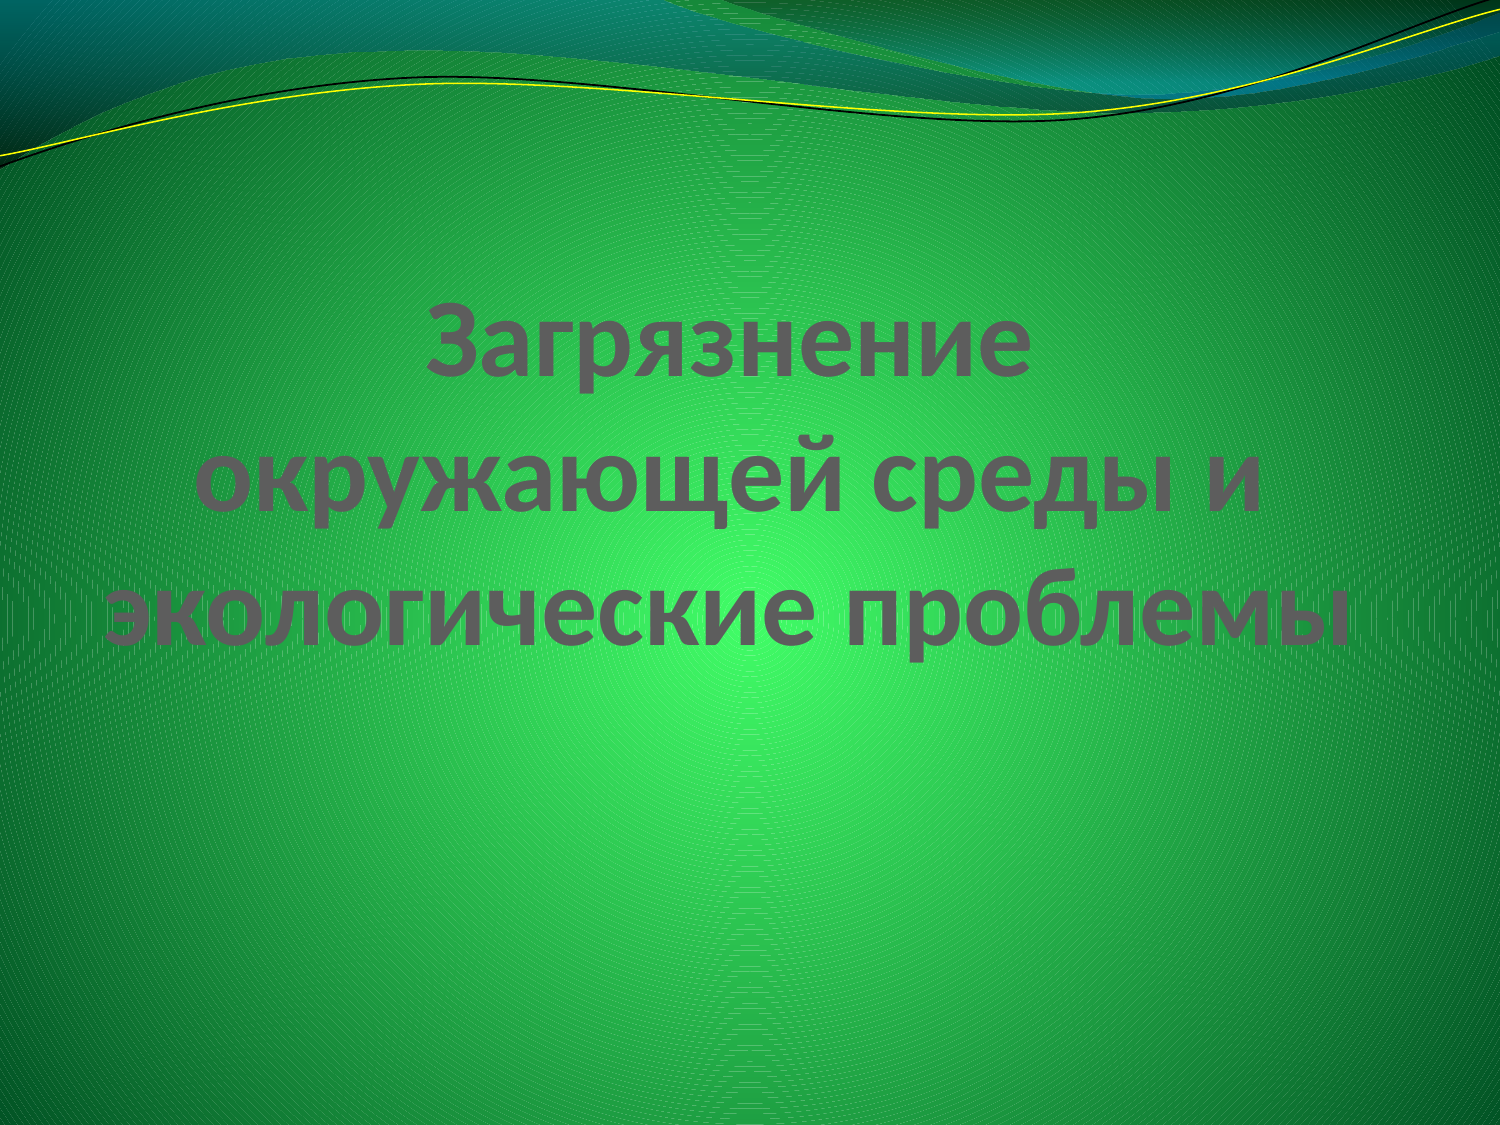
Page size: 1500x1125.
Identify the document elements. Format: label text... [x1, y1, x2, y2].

title Загрязнение окружающей среды и экологические проблемы [87, 224, 1376, 668]
